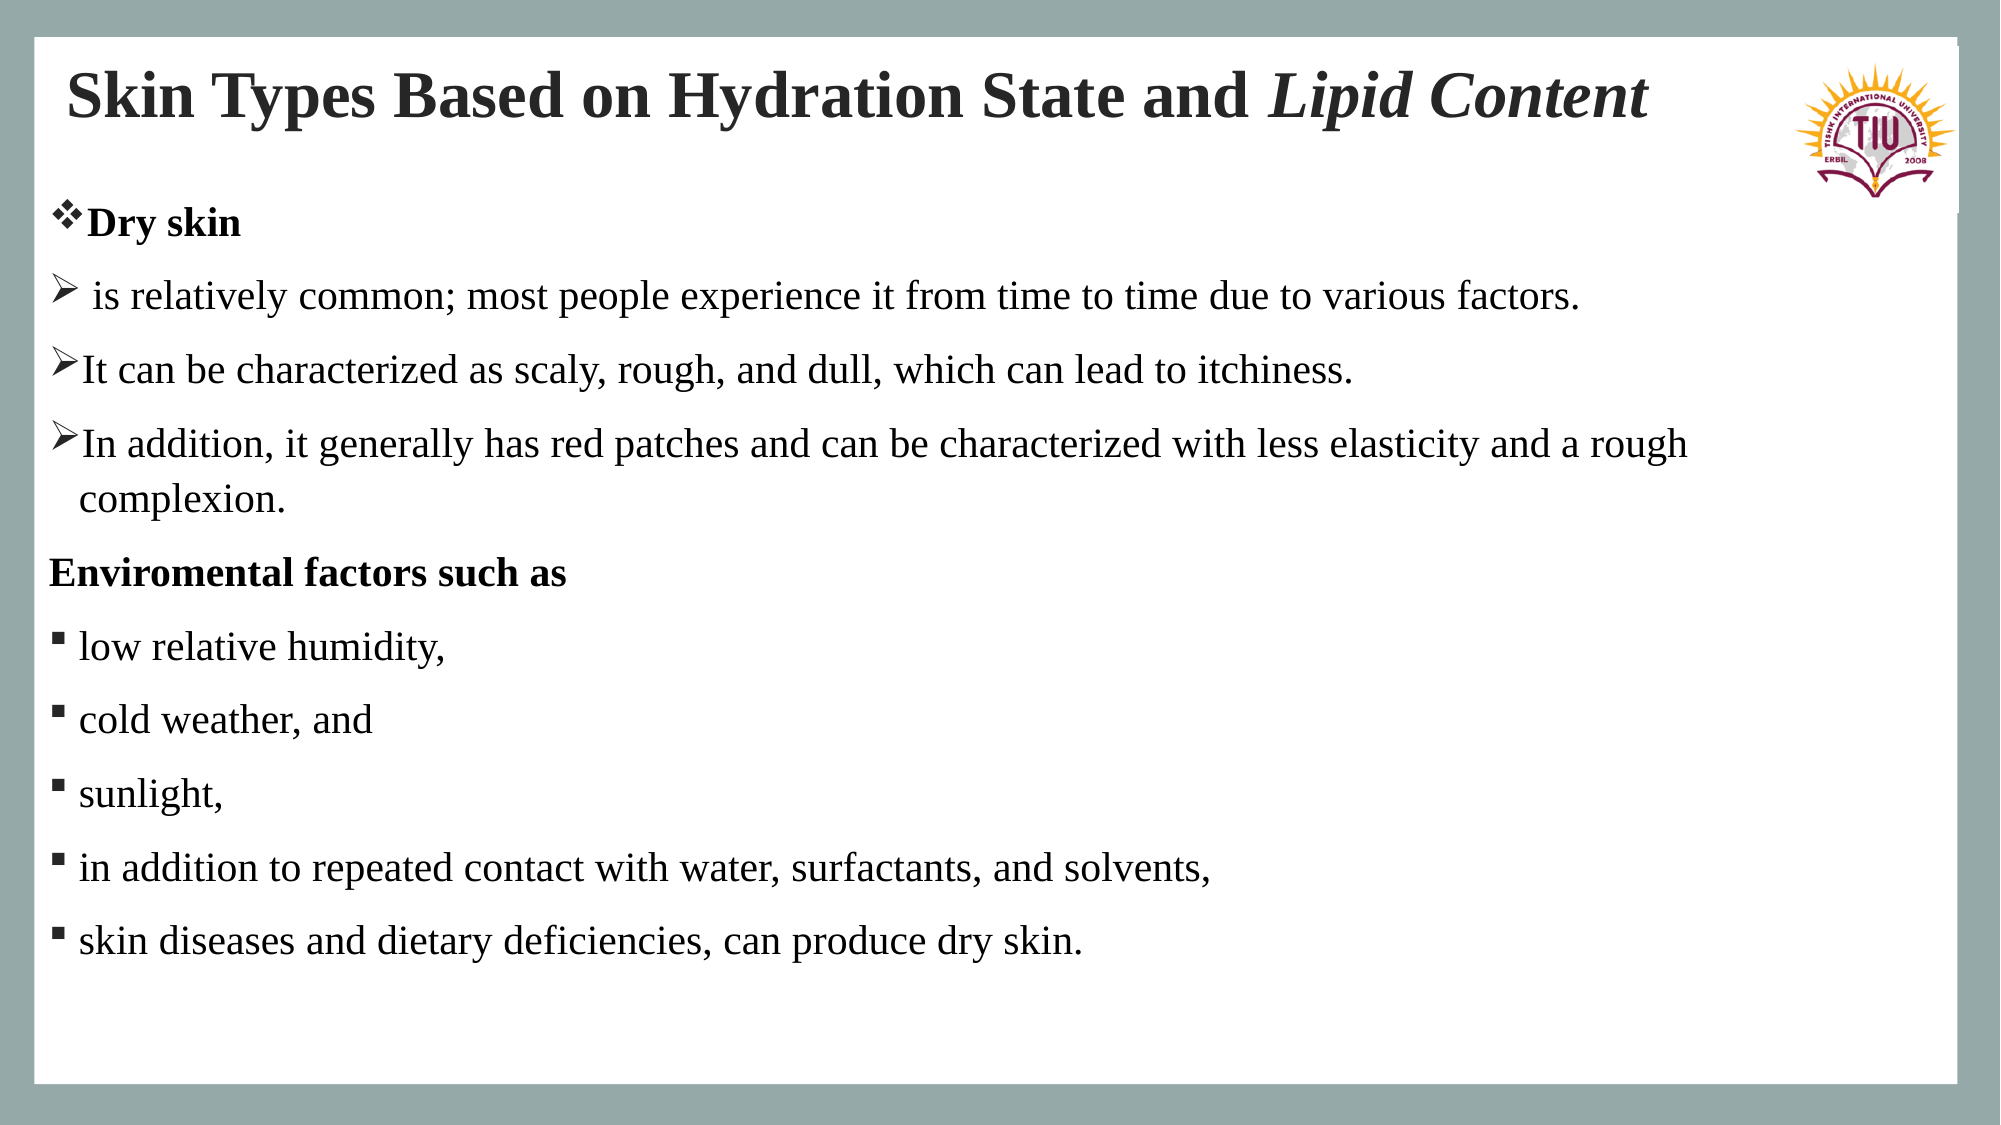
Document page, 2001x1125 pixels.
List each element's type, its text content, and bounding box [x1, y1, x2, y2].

text_box [0, 0, 2000, 1125]
text_box [34, 218, 1958, 1085]
picture [1791, 45, 1959, 213]
text_box [34, 37, 1958, 182]
title Skin Types Based on Hydration State and Lipid Content [51, 46, 1786, 145]
list Dry skin is relatively common; most people experience it from time to time due to various factors. It can be characterized as scaly, rough, and dull, which can lead to itchiness. In addition, it generally has red patches and can be characterized with less elasticity and a rough complexion. Enviromental factors such as low relative humidity, cold weather, and sunlight, in addition to repeated contact with water, surfactants, and solvents, skin diseases and dietary deficiencies, can produce dry skin. [33, 182, 1800, 1035]
